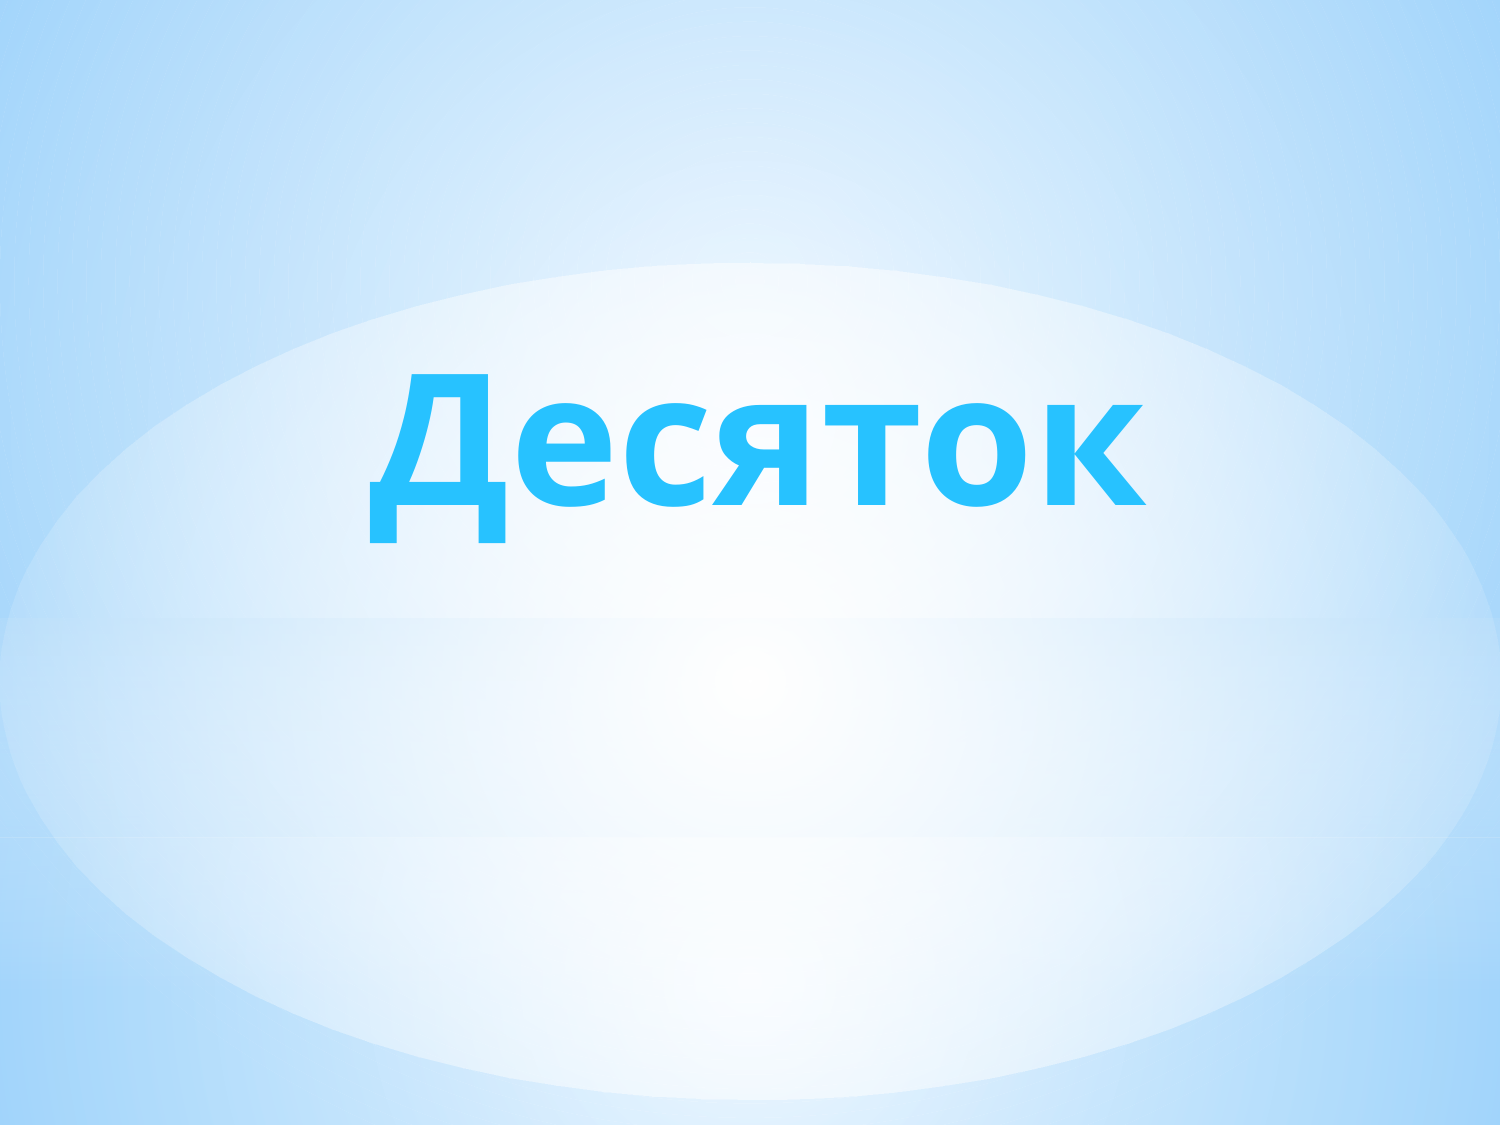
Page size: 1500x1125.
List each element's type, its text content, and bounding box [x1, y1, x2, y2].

list Десяток [230, 314, 1281, 968]
